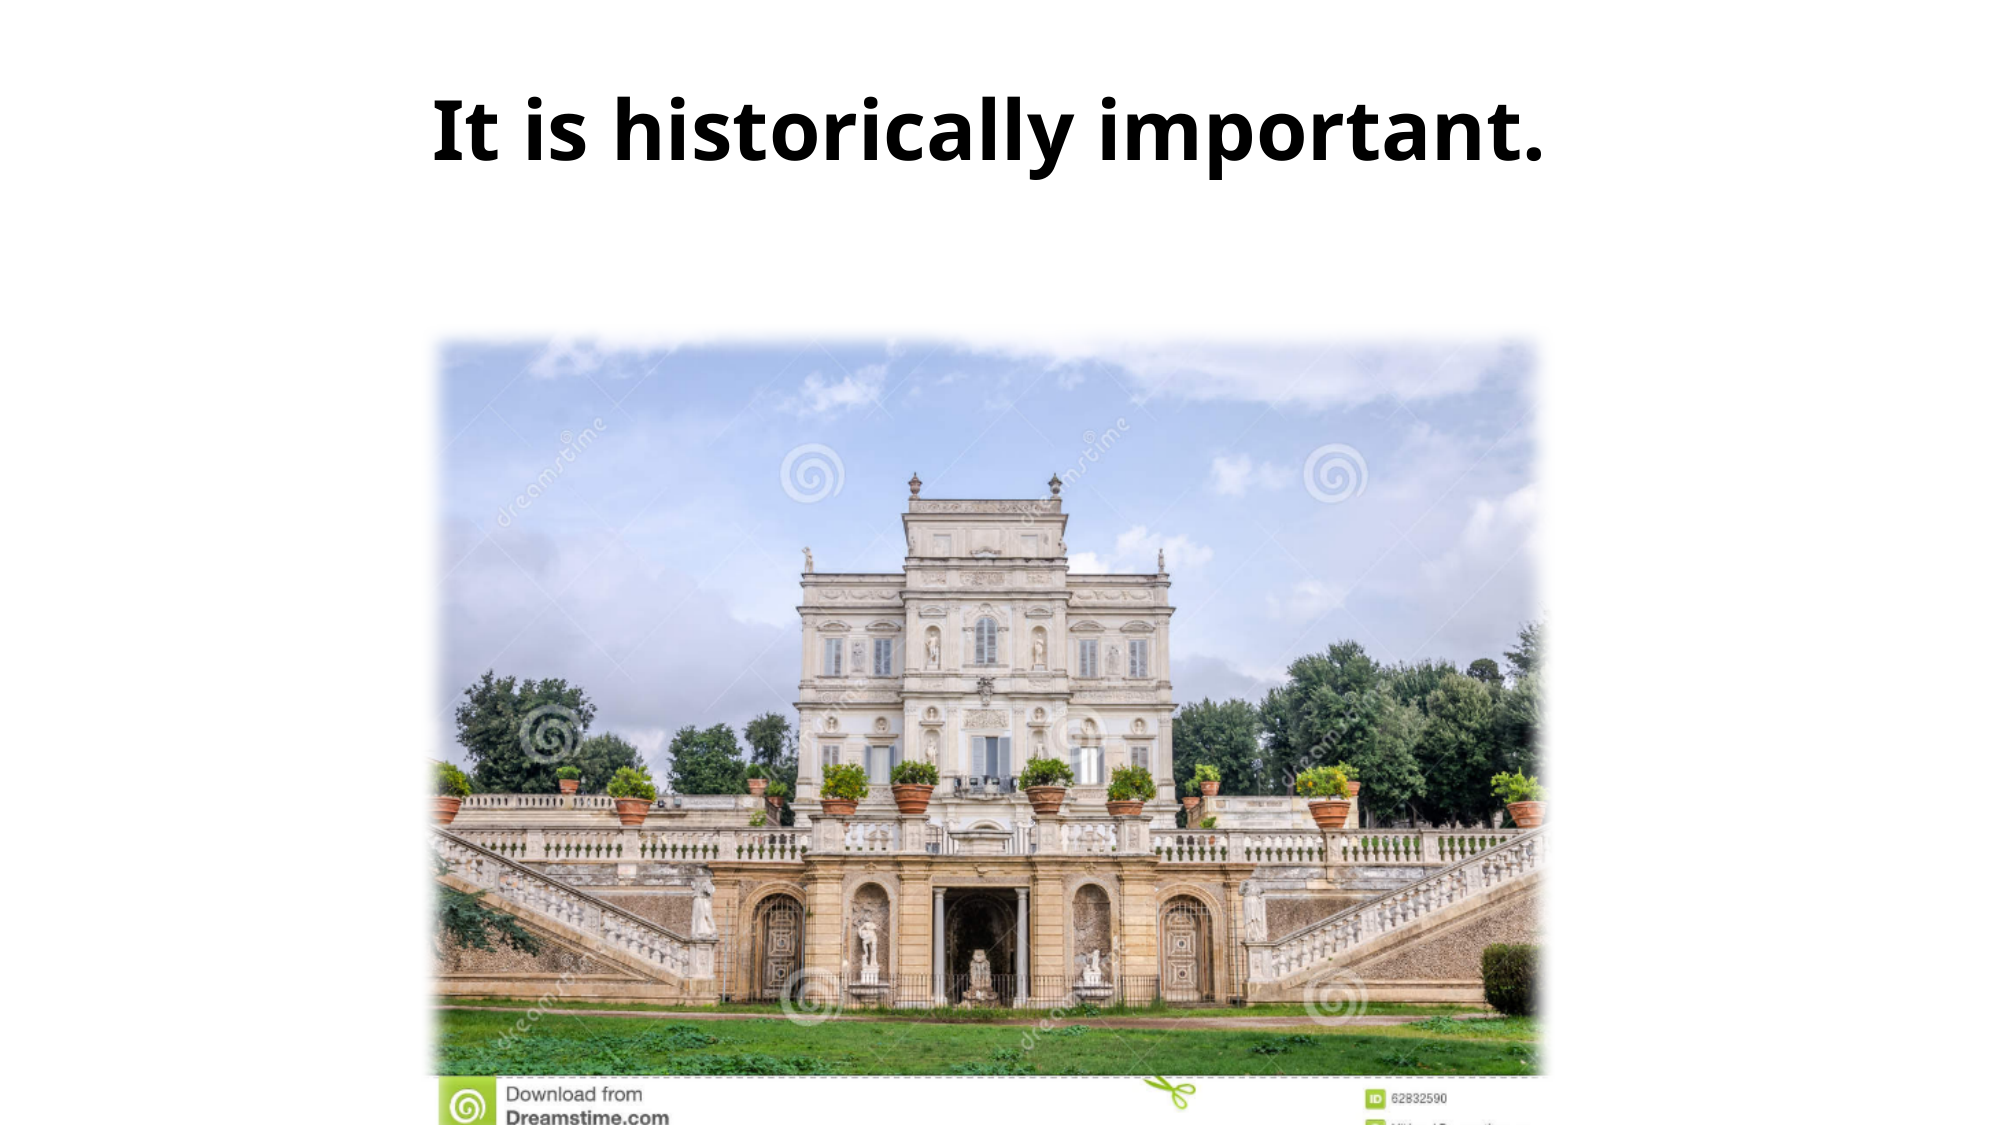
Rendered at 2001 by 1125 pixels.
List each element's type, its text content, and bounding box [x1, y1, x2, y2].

picture [421, 324, 1555, 1125]
text_box It is historically important. [125, 69, 1855, 185]
